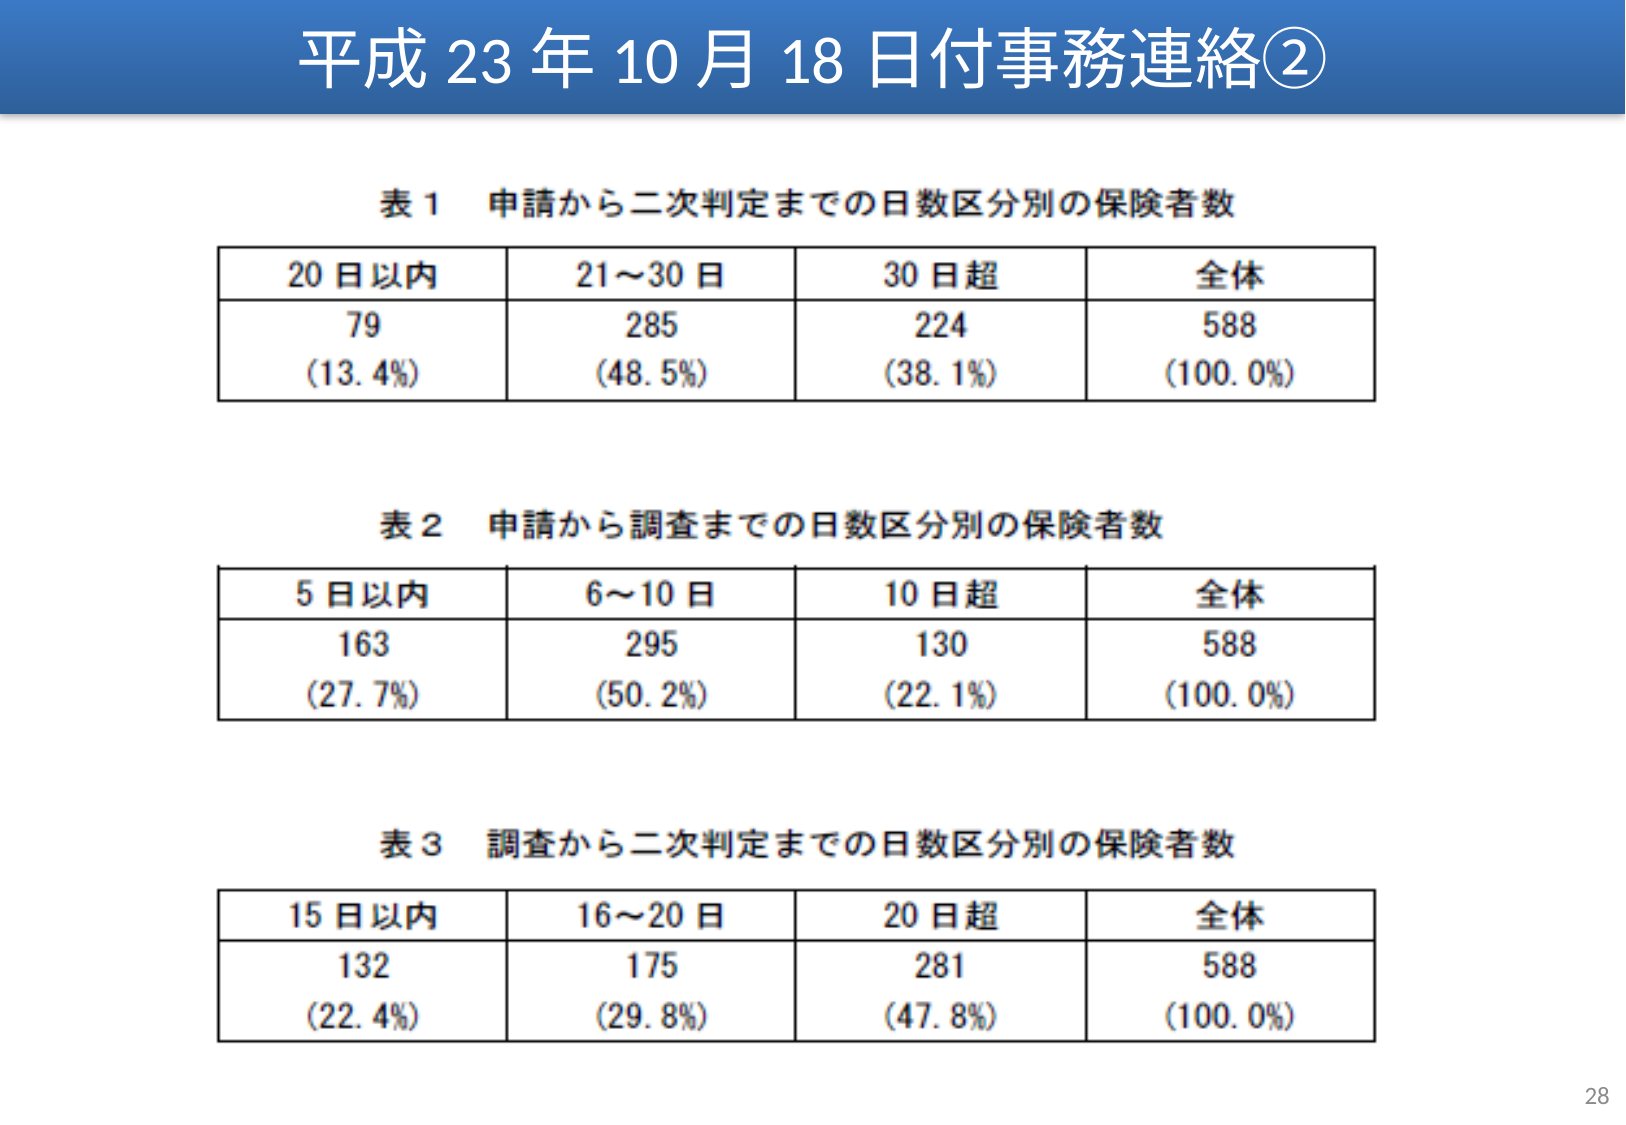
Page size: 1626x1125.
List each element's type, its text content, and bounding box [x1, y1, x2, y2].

picture [179, 134, 1408, 1073]
text_box 平成23年10月18日付事務連絡② [0, 0, 1625, 114]
slide_number 27 [1245, 1065, 1625, 1125]
